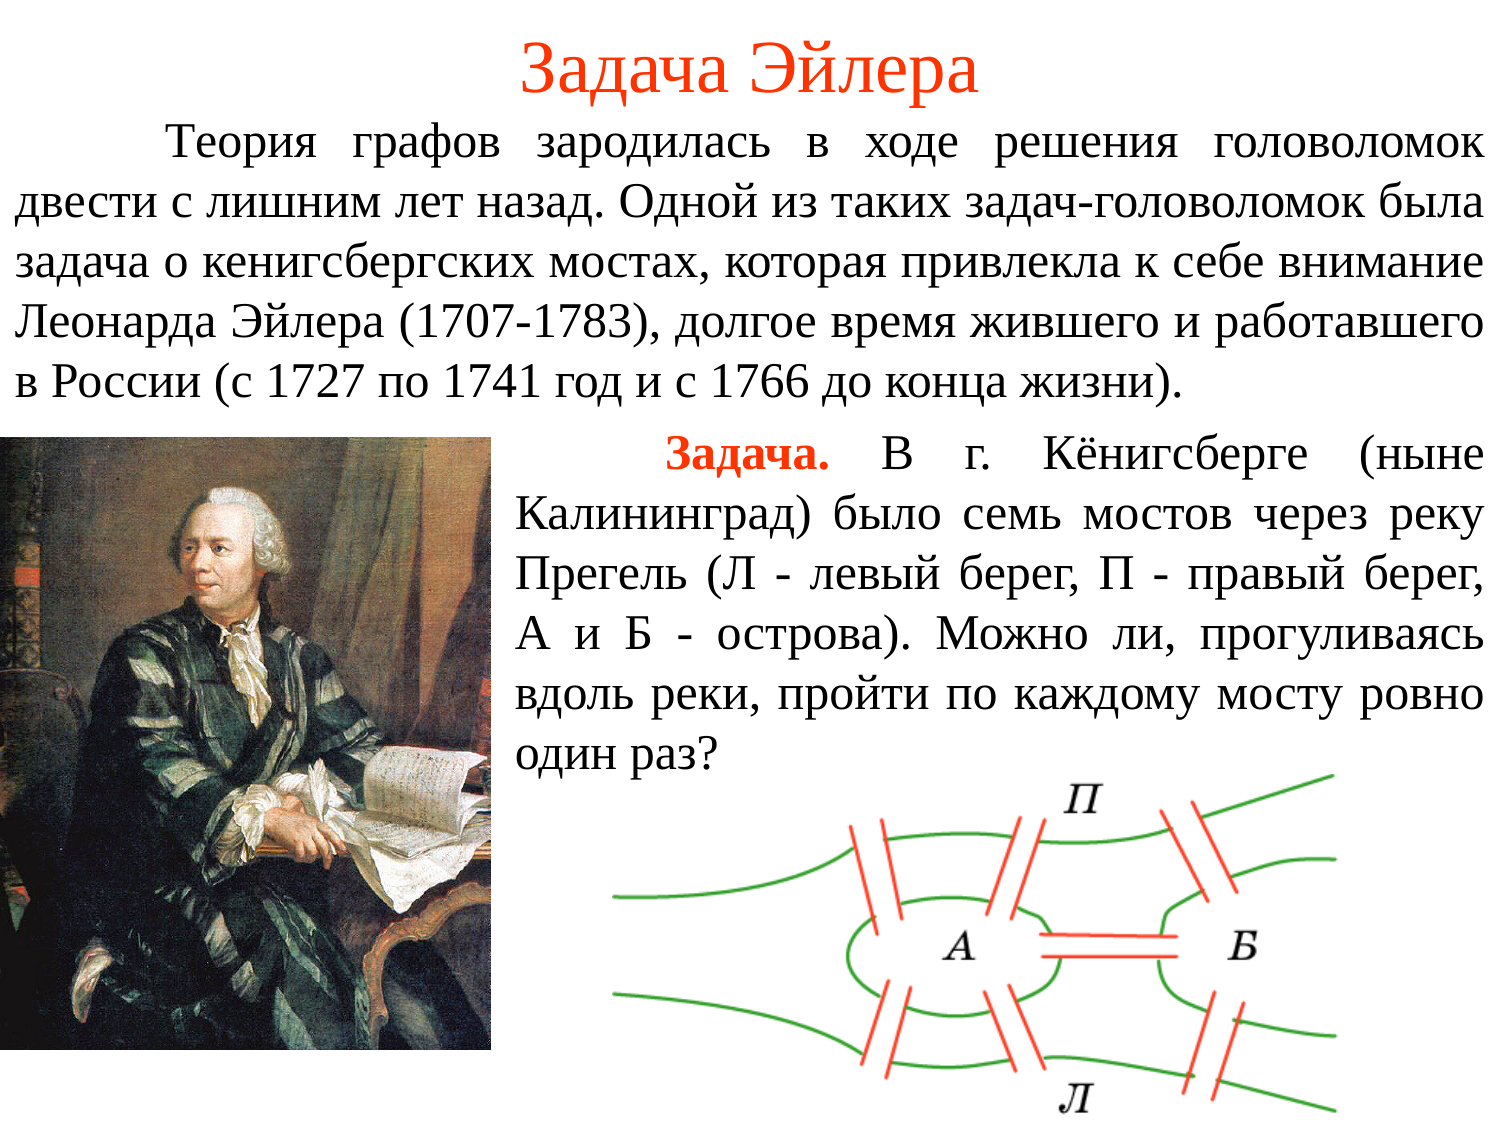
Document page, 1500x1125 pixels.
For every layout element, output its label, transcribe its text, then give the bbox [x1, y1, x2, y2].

picture [0, 437, 491, 1051]
title Задача Эйлера [112, 24, 1388, 99]
picture [612, 774, 1338, 1125]
text_box Задача. В г. Кёнигсберге (ныне Калининград) было семь мостов через реку Прегель (Л - левый берег, П - правый берег, А и Б - острова). Можно ли, прогуливаясь вдоль реки, пройти по каждому мосту ровно один раз? [500, 412, 1500, 788]
text_box Теория графов зародилась в ходе решения головоломок двести с лишним лет назад. Одной из таких задач-головоломок была задача о кенигсбергских мостах, которая привлекла к себе внимание Леонарда Эйлера (1707-1783), долгое время жившего и работавшего в России (с 1727 по 1741 год и с 1766 до конца жизни). [0, 99, 1500, 415]
